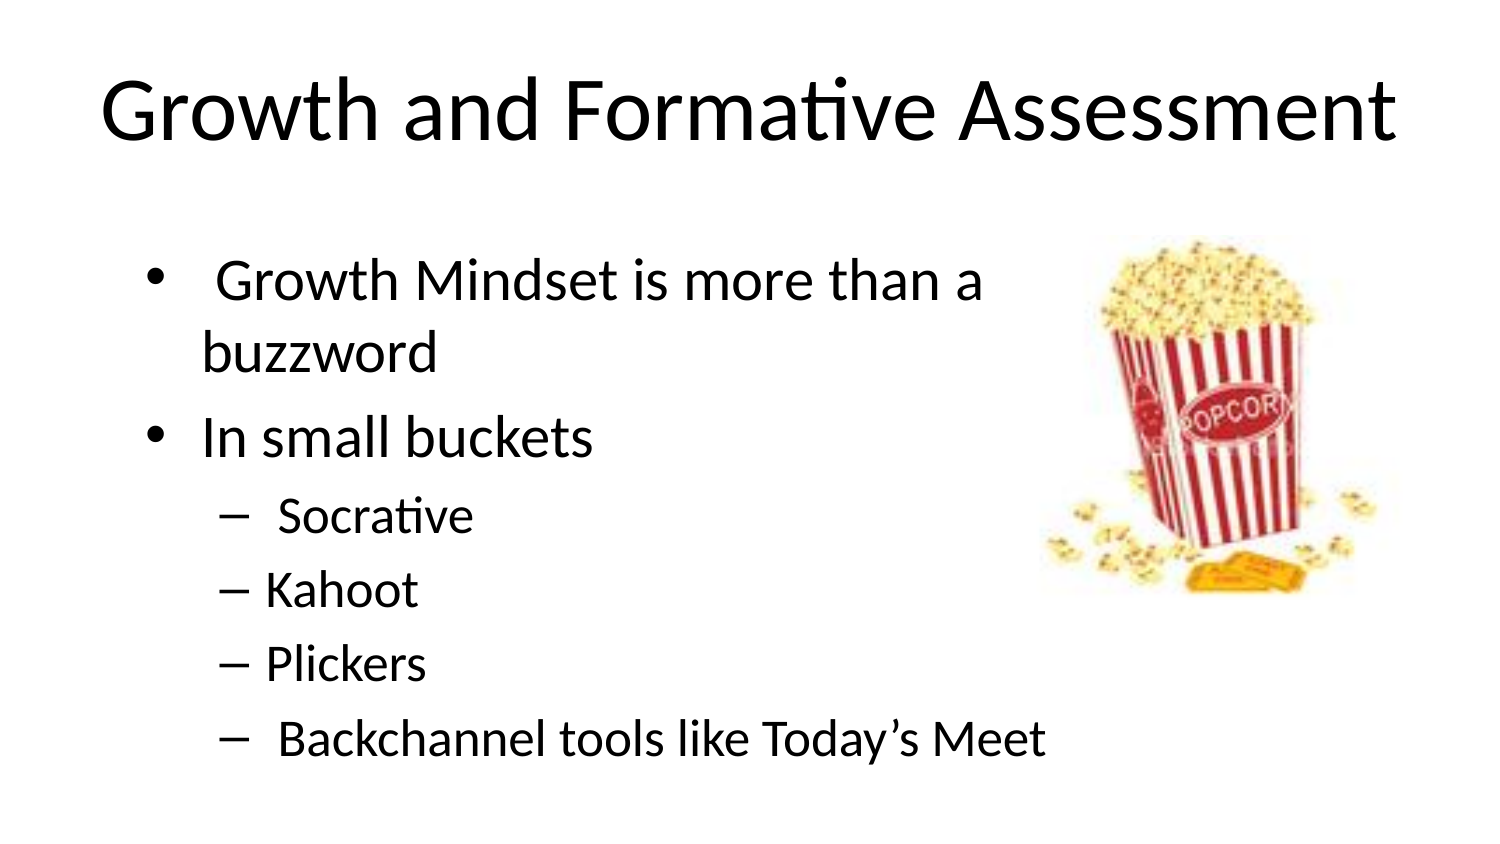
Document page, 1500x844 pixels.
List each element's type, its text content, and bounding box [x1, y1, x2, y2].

list Growth Mindset is more than a buzzword In small buckets Socrative Kahoot Plickers Backchannel tools like Today’s Meet [130, 231, 1218, 778]
title Growth and Formative Assessment [75, 33, 1425, 175]
picture [995, 235, 1426, 600]
